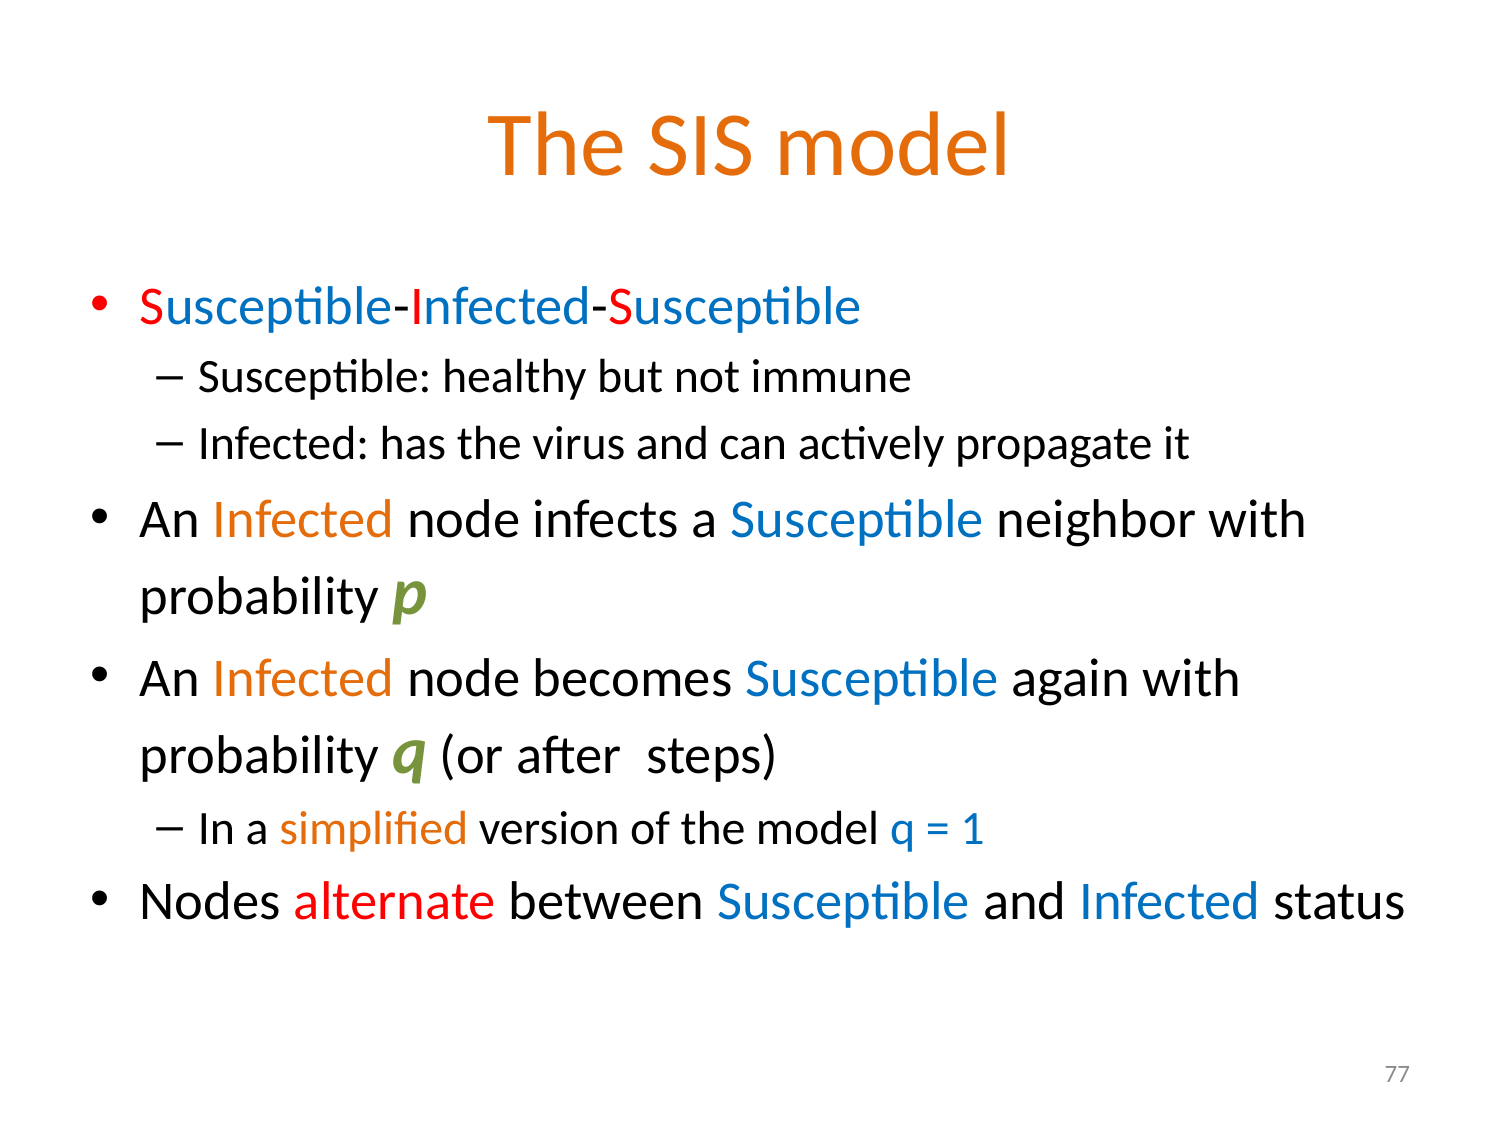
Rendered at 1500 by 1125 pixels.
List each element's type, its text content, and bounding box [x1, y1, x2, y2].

title The SIS model [75, 45, 1425, 233]
slide_number 77 [1074, 1042, 1425, 1103]
